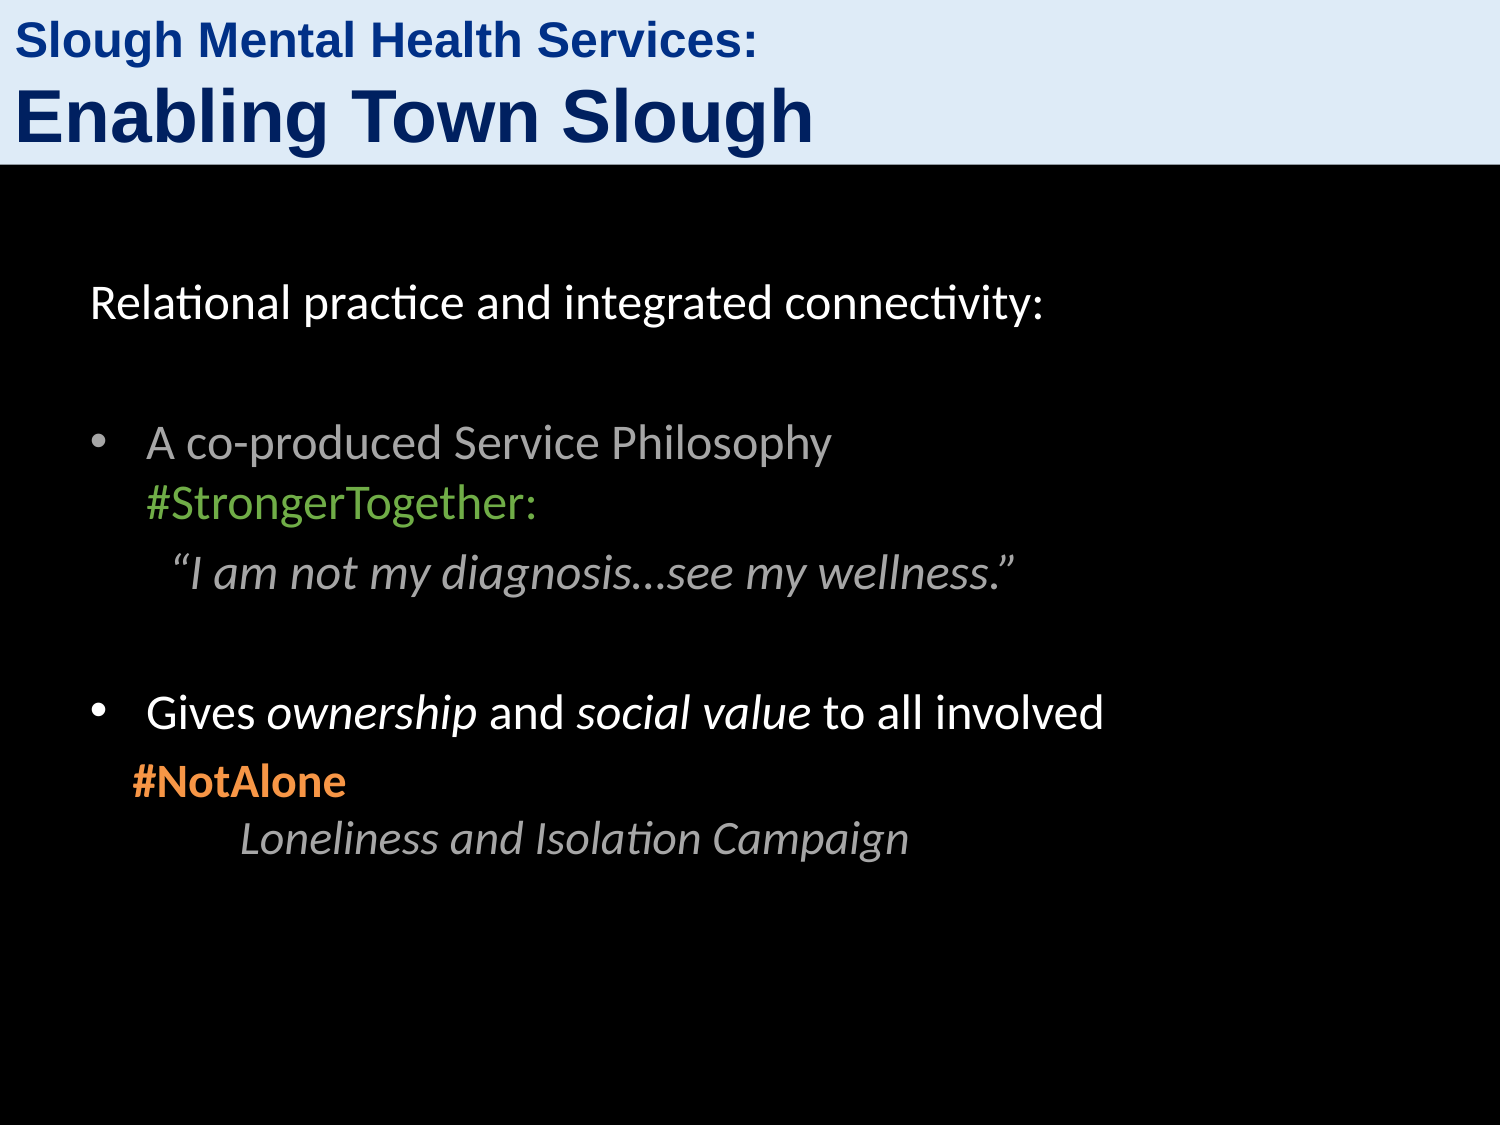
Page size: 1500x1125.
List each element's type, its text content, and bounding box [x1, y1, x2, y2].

text_box Relational practice and integrated connectivity: A co-produced Service Philosophy #StrongerTogether: “I am not my diagnosis…see my wellness.” Gives ownership and social value to all involved #NotAlone Loneliness and Isolation Campaign [74, 262, 1425, 1005]
text_box Slough Mental Health Services: Enabling Town Slough [0, 0, 1500, 165]
